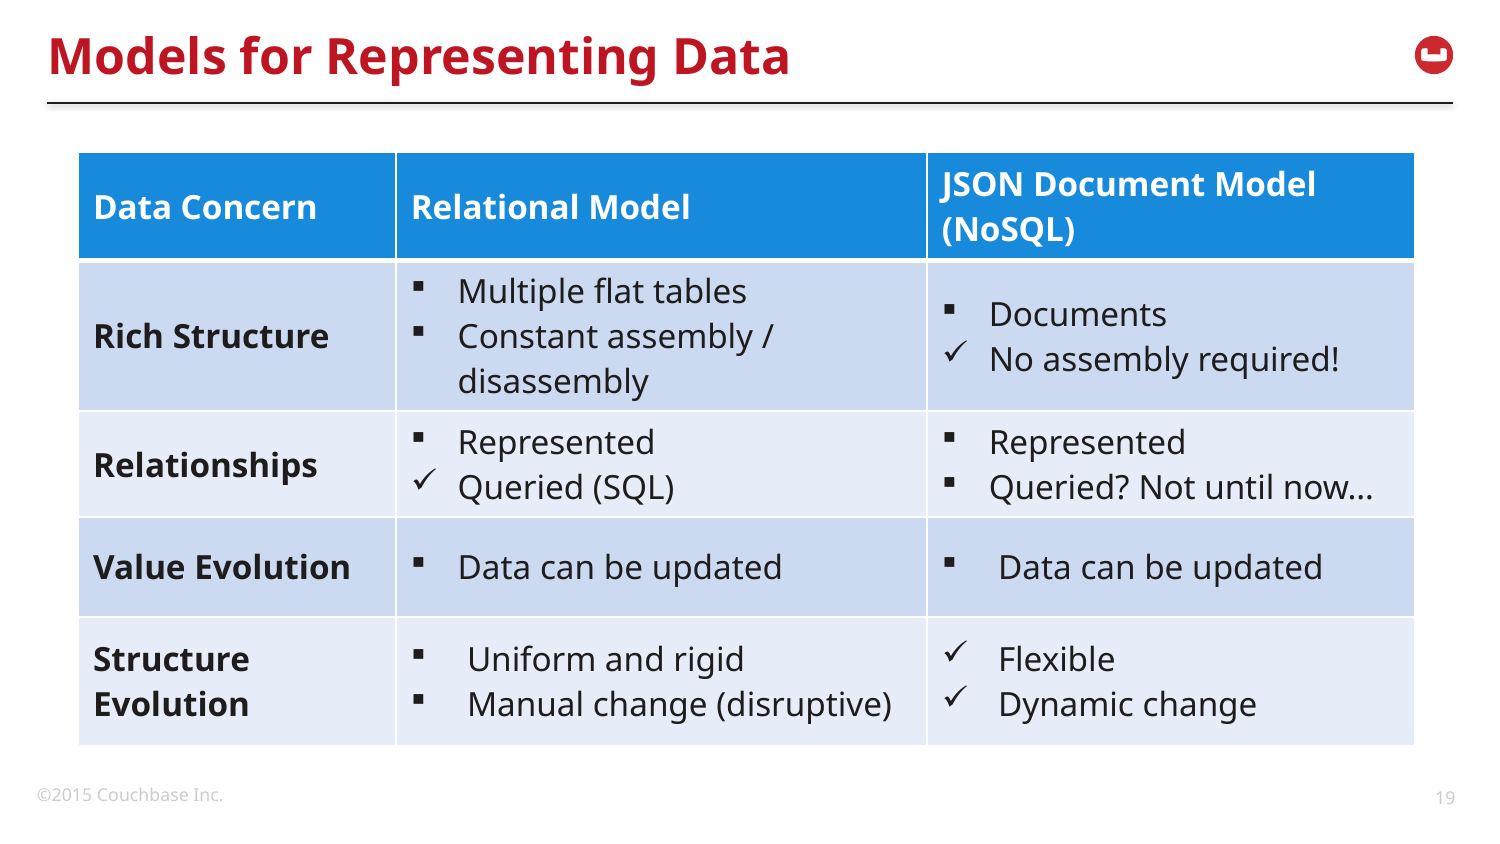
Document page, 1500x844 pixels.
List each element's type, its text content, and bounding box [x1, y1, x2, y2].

table_cell Rich Structure [79, 263, 395, 410]
table_cell Flexible Dynamic change [928, 618, 1414, 745]
table_cell Uniform and rigid Manual change (disruptive) [397, 618, 926, 745]
picture [1414, 35, 1454, 75]
table_cell Value Evolution [79, 518, 395, 616]
table_cell Represented Queried (SQL) [397, 412, 926, 516]
table_cell Data can be updated [397, 518, 926, 616]
table_cell Relationships [79, 412, 395, 516]
table_header JSON Document Model (NoSQL) [928, 153, 1414, 258]
table_header Data Concern [79, 153, 395, 258]
table_cell Data can be updated [928, 518, 1414, 616]
table_cell Documents No assembly required! [928, 263, 1414, 410]
table_cell Multiple flat tables Constant assembly / disassembly [397, 263, 926, 410]
table_cell Represented Queried? Not until now… [928, 412, 1414, 516]
title Models for Representing Data [32, 16, 1345, 105]
table_cell Structure Evolution [79, 618, 395, 745]
table_header Relational Model [397, 153, 926, 258]
